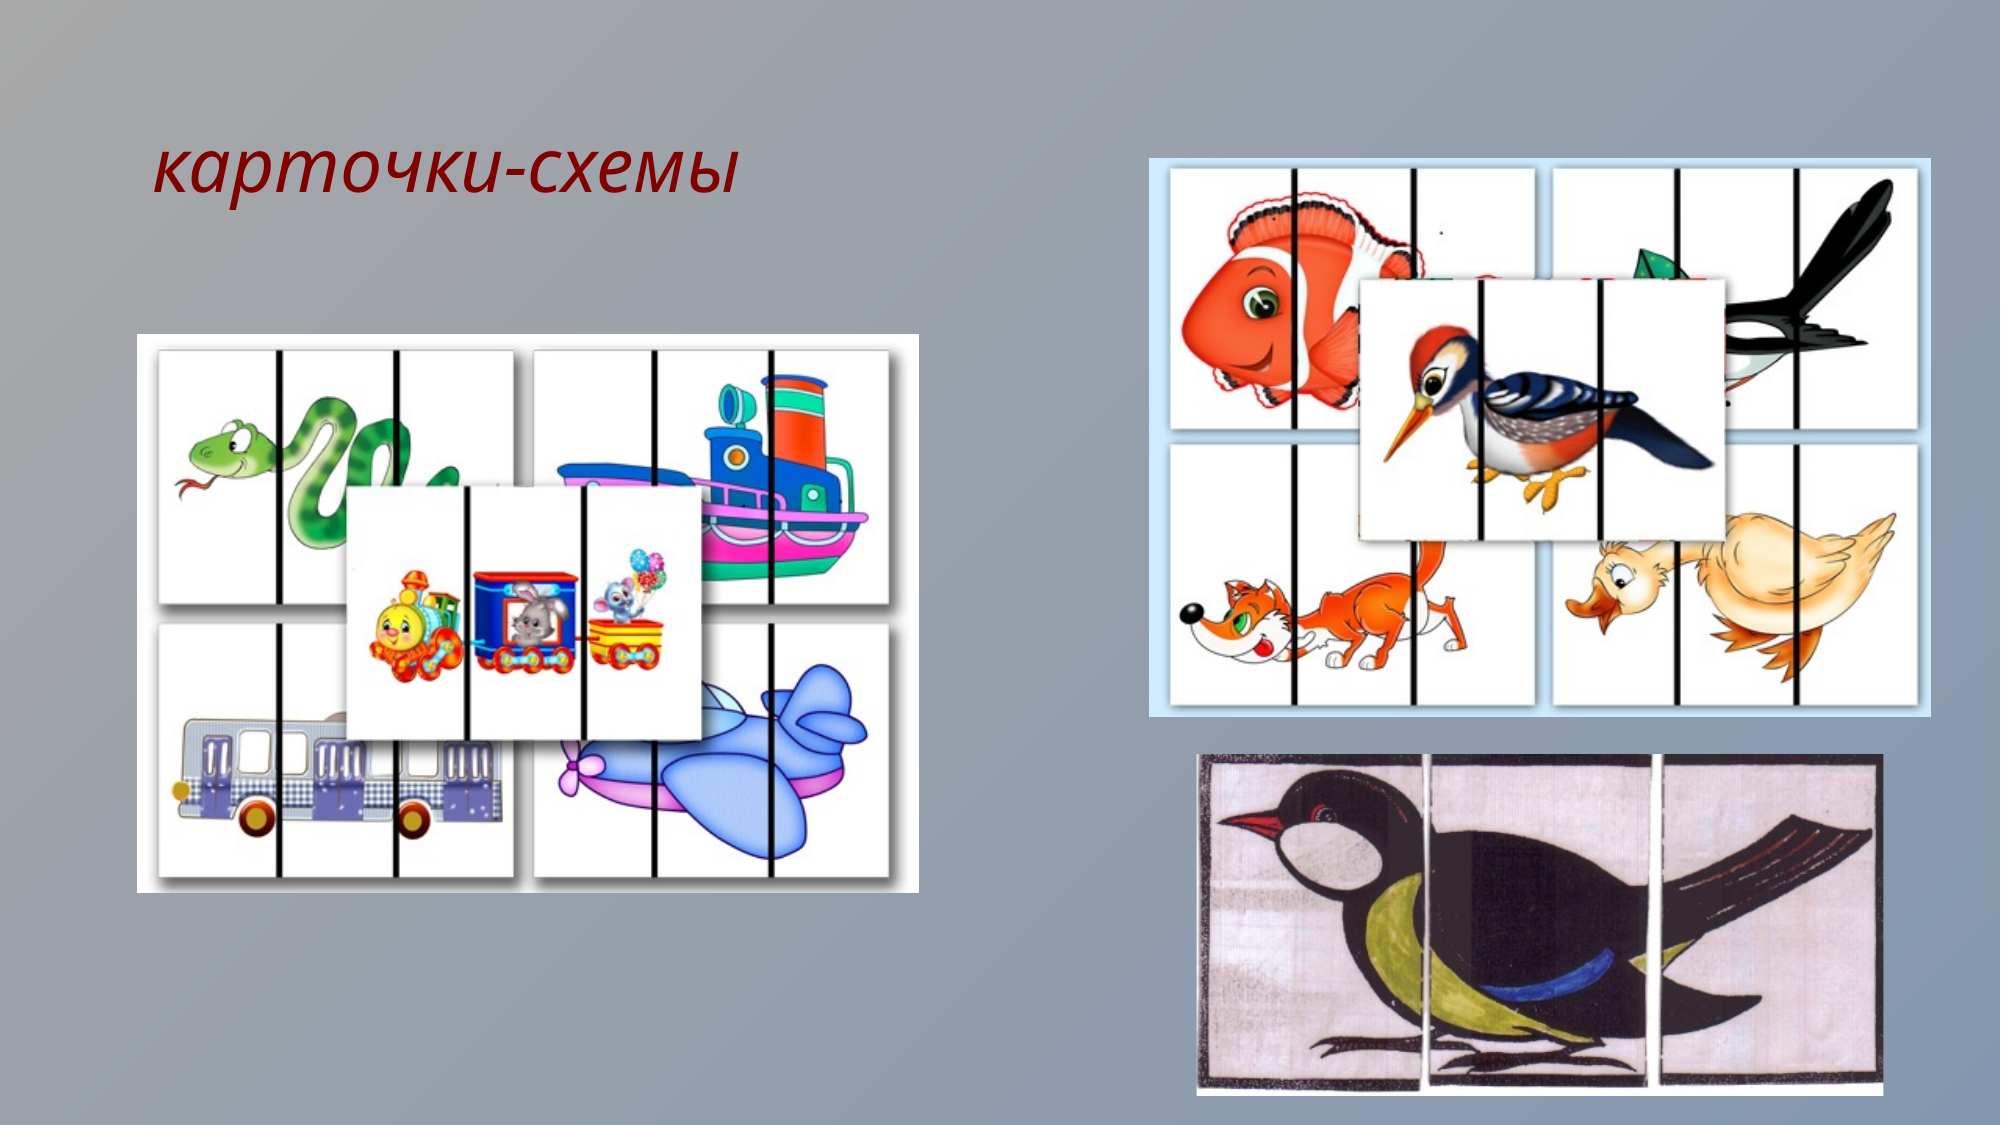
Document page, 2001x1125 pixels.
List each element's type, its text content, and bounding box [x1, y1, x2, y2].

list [1149, 158, 1931, 717]
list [137, 334, 919, 893]
title карточки-схемы [137, 59, 1863, 278]
picture [1196, 754, 1884, 1096]
